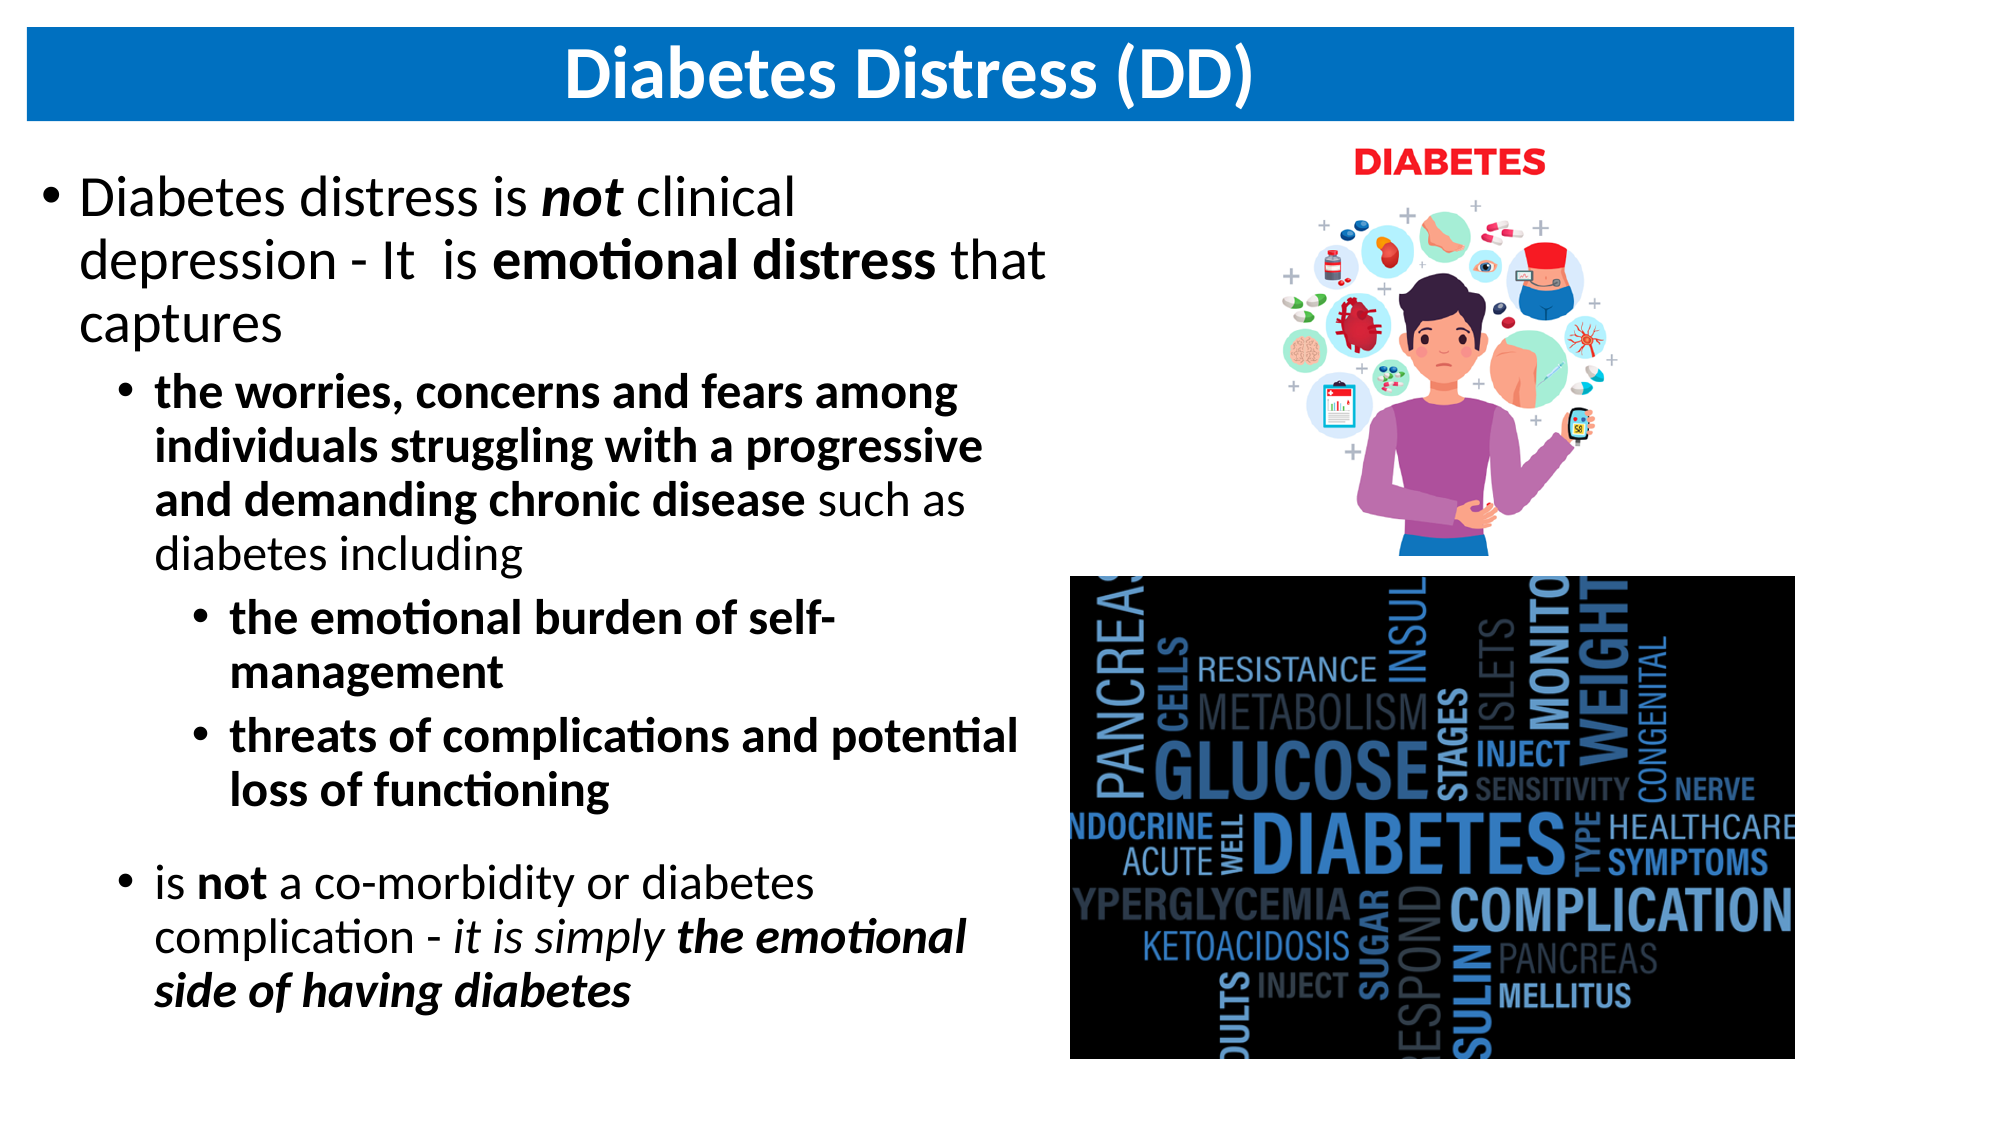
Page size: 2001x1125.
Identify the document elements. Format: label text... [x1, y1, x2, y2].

picture [1070, 576, 1795, 1059]
picture [1231, 141, 1669, 556]
title Diabetes Distress (DD) [26, 27, 1795, 122]
list Diabetes distress is not clinical depression - It is emotional distress that captures the worries, concerns and fears among individuals struggling with a progressive and demanding chronic disease such as diabetes including the emotional burden of self-management threats of complications and potential loss of functioning is not a co-morbidity or diabetes complication - it is simply the emotional side of having diabetes [26, 158, 1071, 1098]
